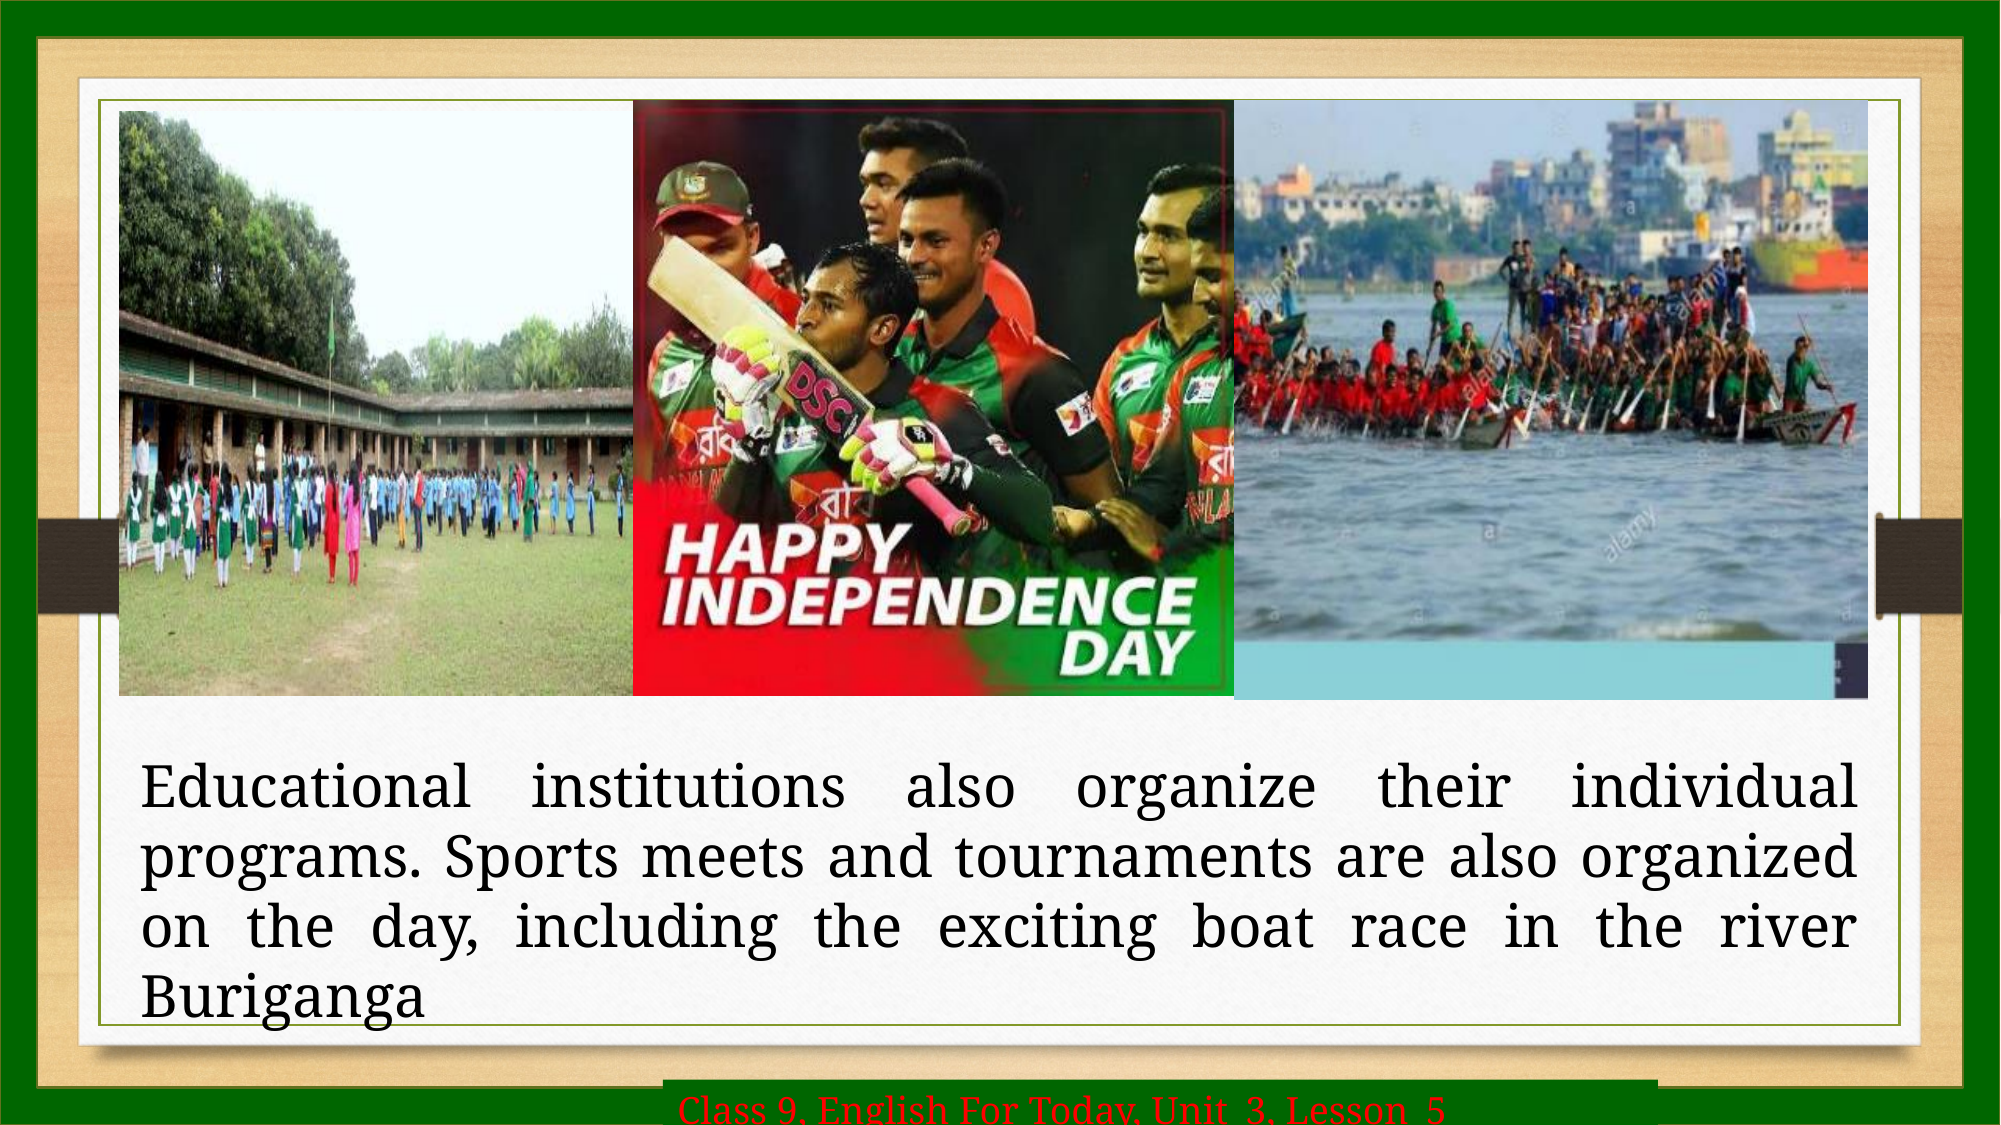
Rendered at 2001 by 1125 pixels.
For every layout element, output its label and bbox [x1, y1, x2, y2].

text_box [0, 0, 2000, 1125]
